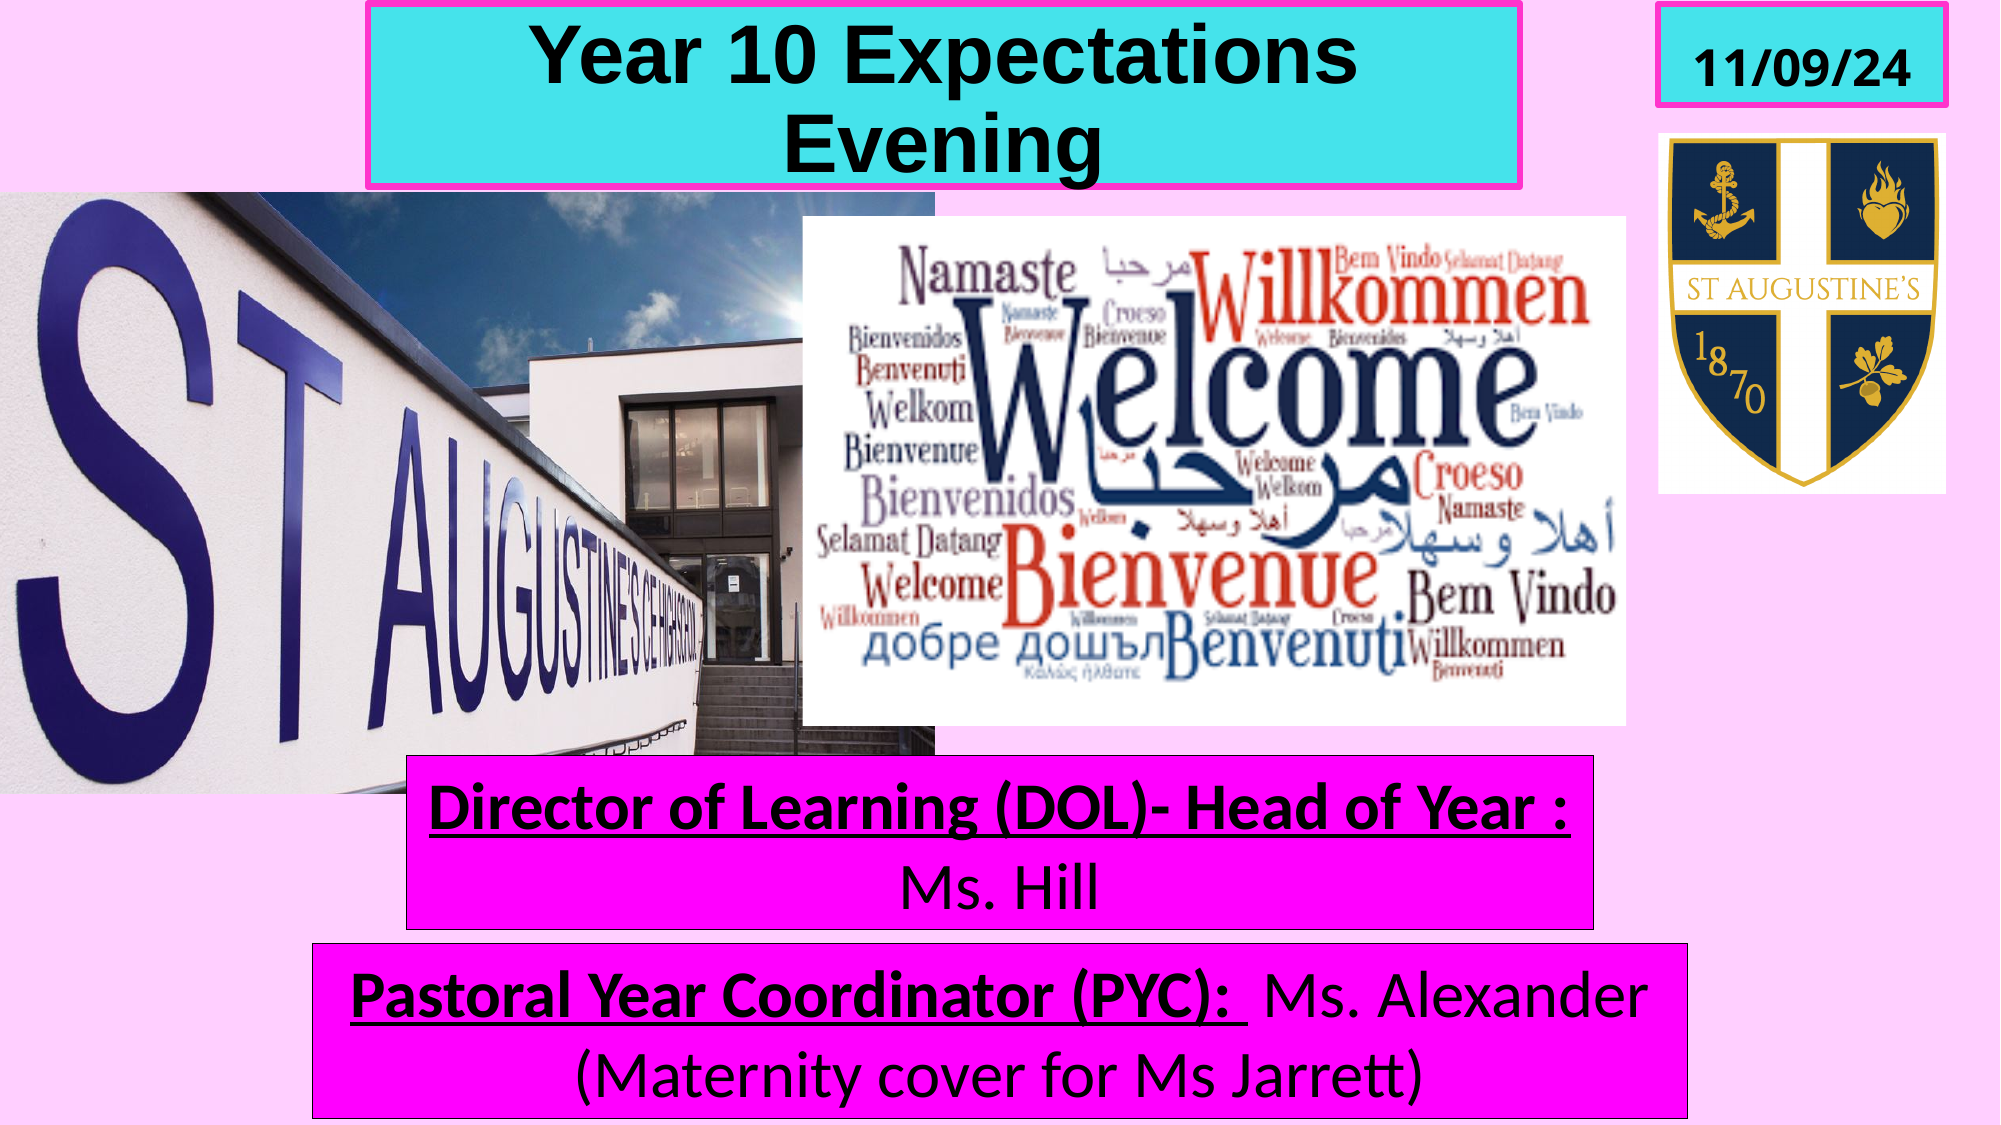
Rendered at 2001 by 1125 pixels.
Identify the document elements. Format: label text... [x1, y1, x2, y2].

picture [0, 192, 1627, 794]
text_box Director of Learning (DOL)- Head of Year : Ms. Hill [406, 755, 1594, 930]
text_box Year 10 Expectations Evening [367, 3, 1521, 187]
text_box Pastoral Year Coordinator (PYC): Ms. Alexander (Maternity cover for Ms Jarrett) [312, 943, 1688, 1119]
text_box 11/09/24 [1658, 4, 1946, 106]
picture [1658, 133, 1946, 494]
